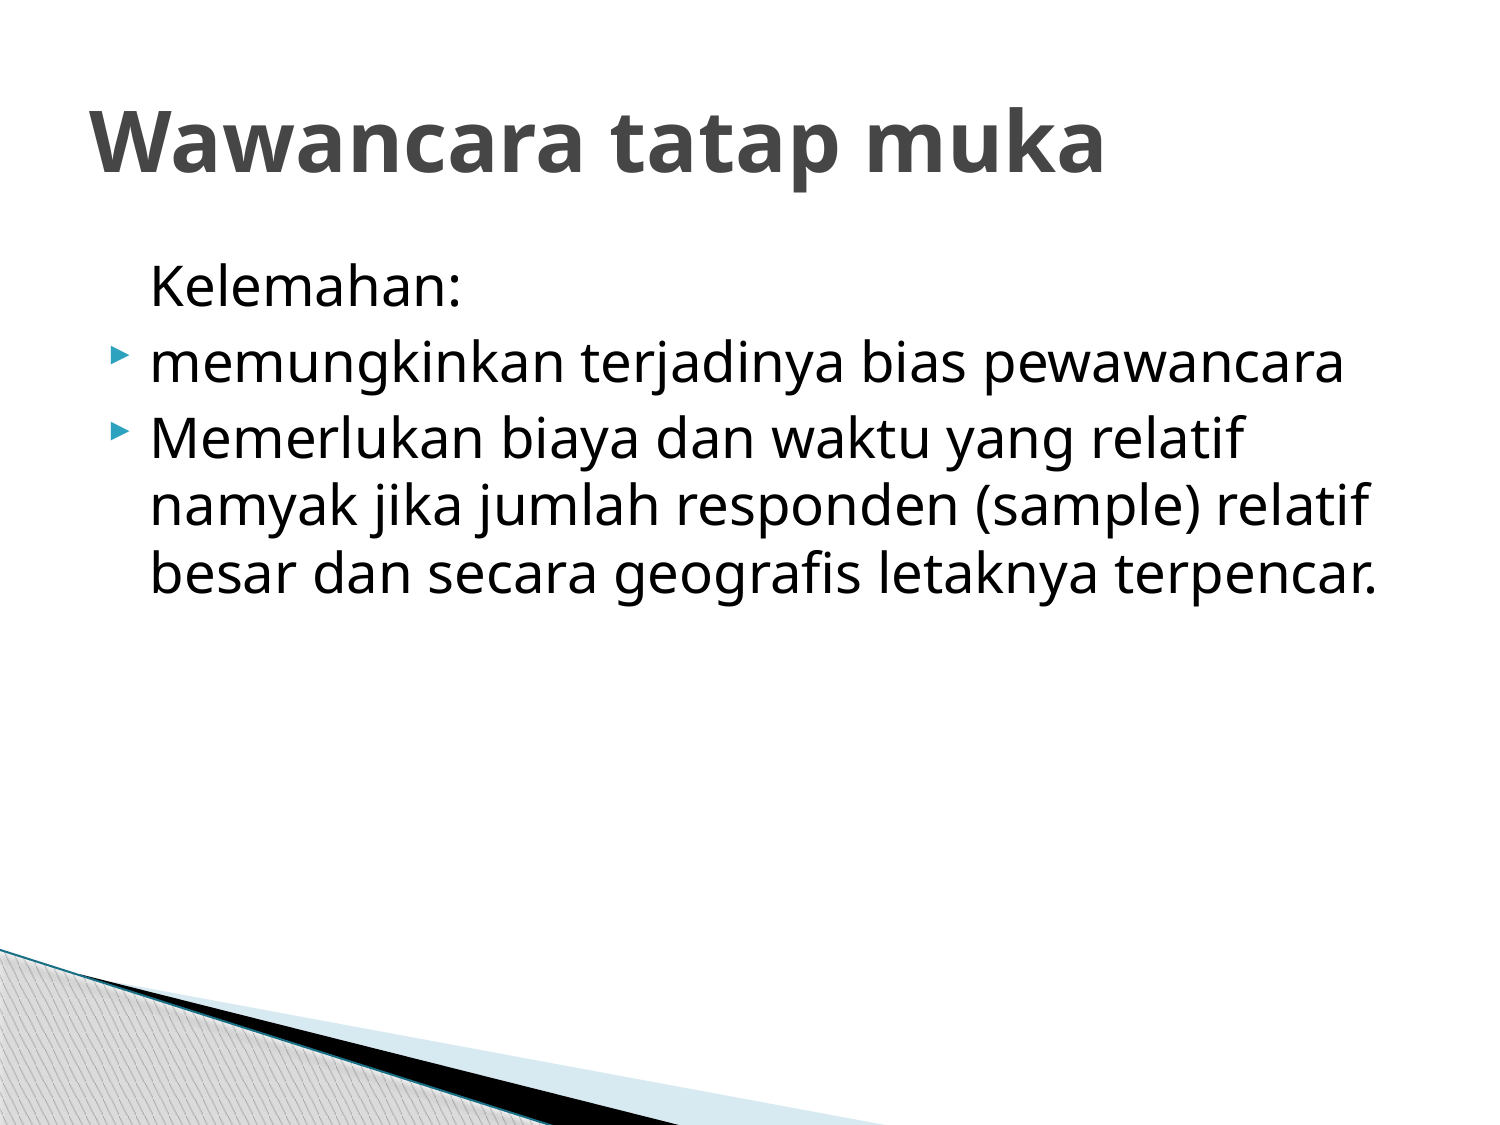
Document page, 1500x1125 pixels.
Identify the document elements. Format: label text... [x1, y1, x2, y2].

title Wawancara tatap muka [75, 45, 1425, 233]
list Kelemahan: memungkinkan terjadinya bias pewawancara Memerlukan biaya dan waktu yang relatif namyak jika jumlah responden (sample) relatif besar dan secara geografis letaknya terpencar. [75, 243, 1425, 986]
